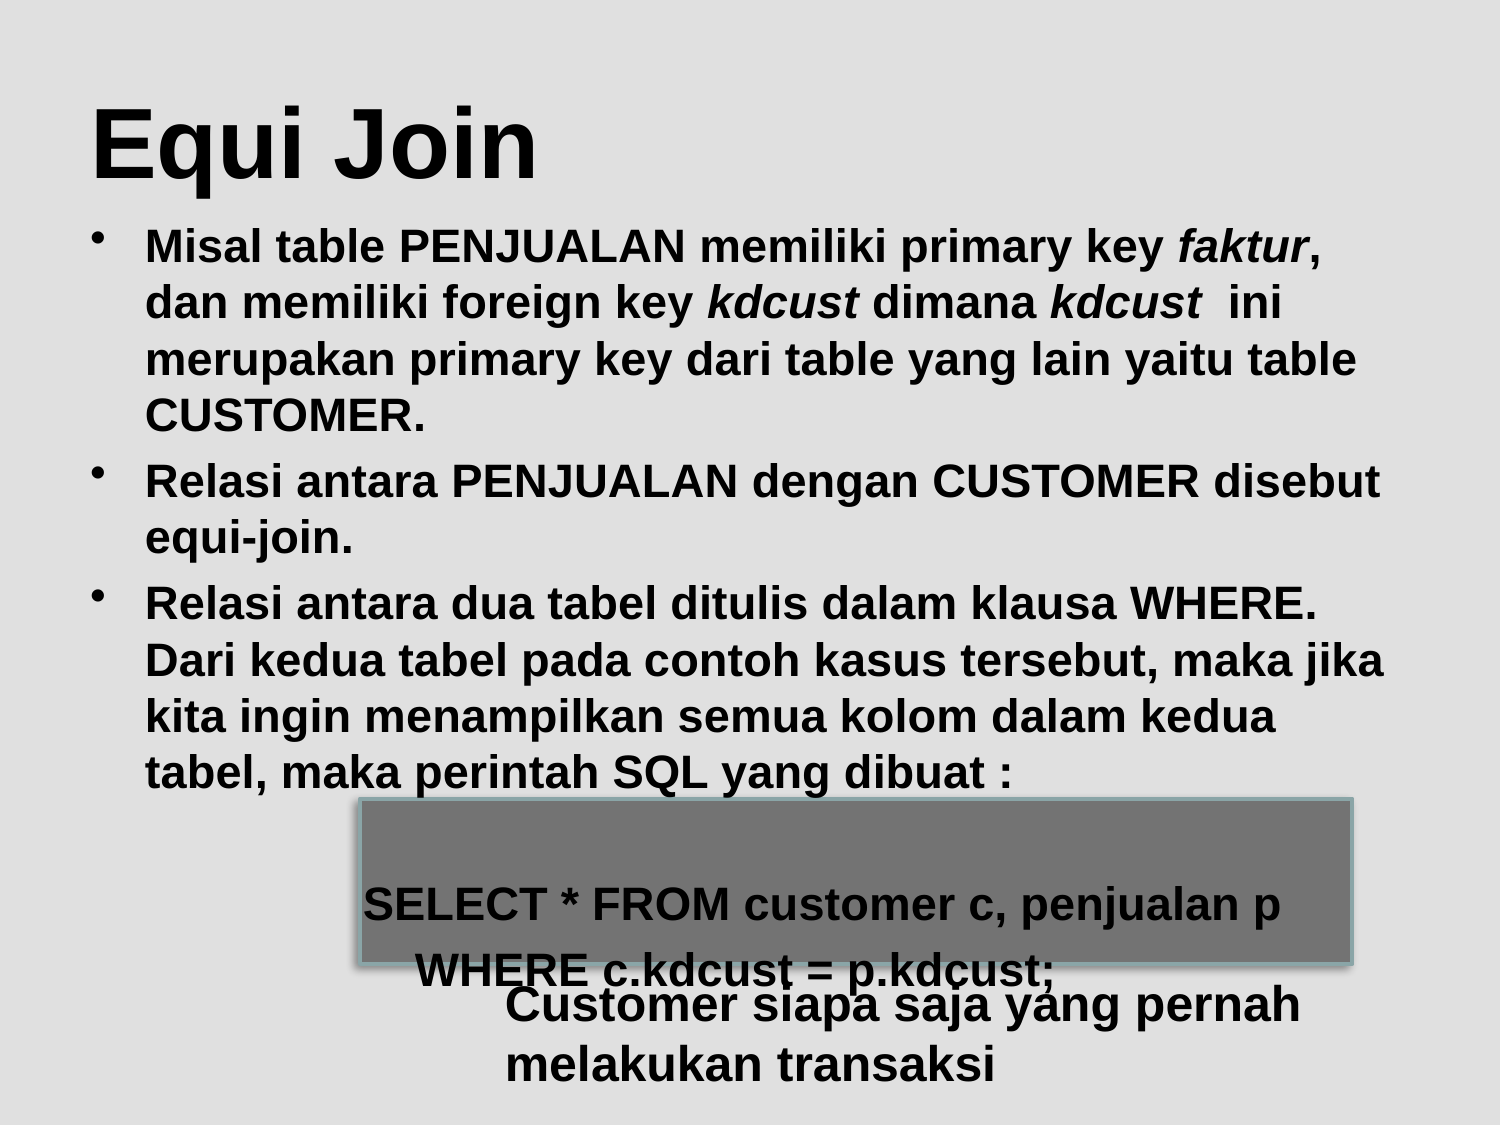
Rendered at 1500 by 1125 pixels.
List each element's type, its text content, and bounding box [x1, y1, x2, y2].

title Equi Join [75, 45, 1425, 208]
list Misal table PENJUALAN memiliki primary key faktur, dan memiliki foreign key kdcust dimana kdcust ini merupakan primary key dari table yang lain yaitu table CUSTOMER. Relasi antara PENJUALAN dengan CUSTOMER disebut equi-join. Relasi antara dua tabel ditulis dalam klausa WHERE. Dari kedua tabel pada contoh kasus tersebut, maka jika kita ingin menampilkan semua kolom dalam kedua tabel, maka perintah SQL yang dibuat : SELECT * FROM customer c, penjualan p WHERE c.kdcust = p.kdcust; [75, 208, 1425, 1005]
text_box Customer siapa saja yang pernah melakukan transaksi [490, 964, 1424, 1099]
